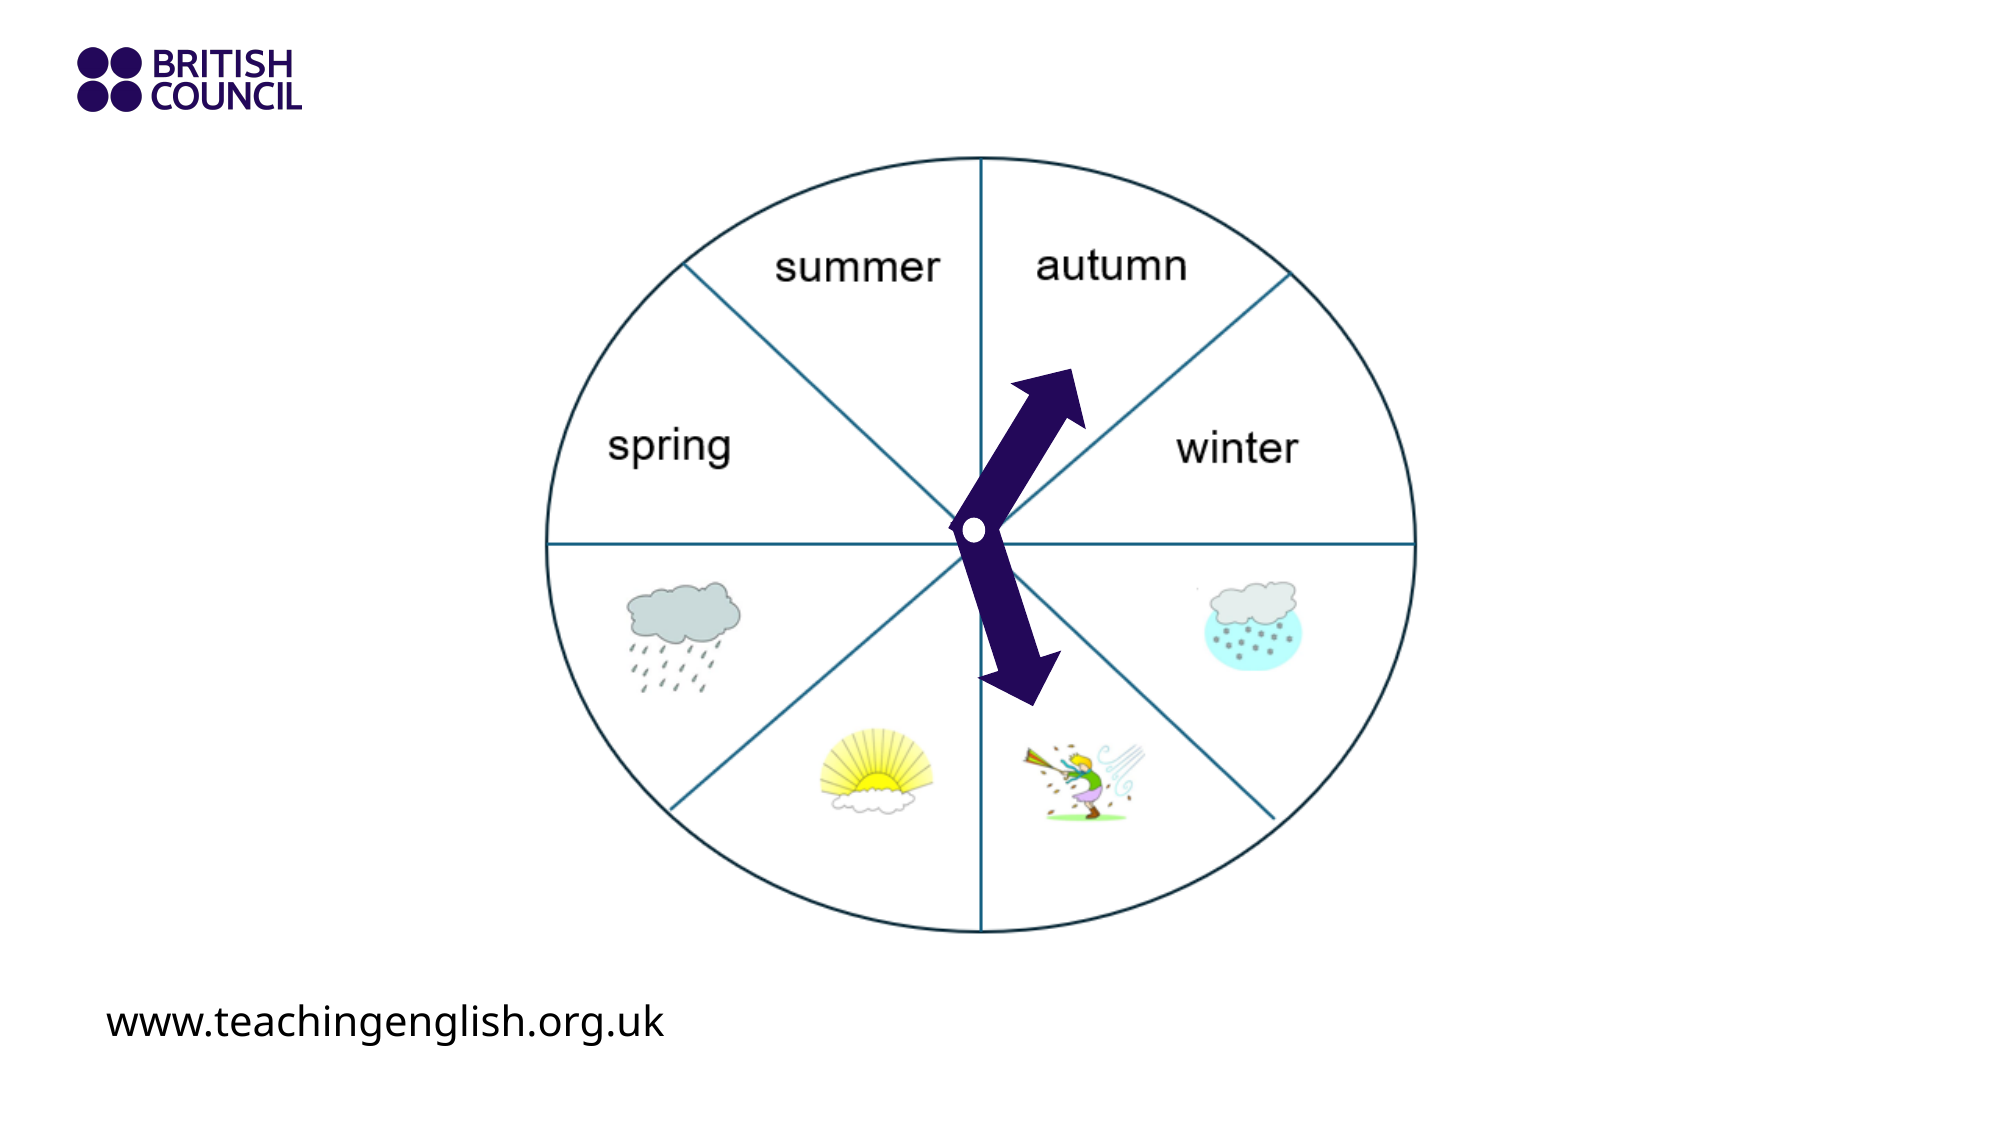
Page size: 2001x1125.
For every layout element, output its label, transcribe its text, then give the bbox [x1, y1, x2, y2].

picture [525, 138, 1447, 955]
text_box [58, 36, 288, 108]
picture [77, 47, 302, 112]
footer www.teachingenglish.org.uk [106, 1015, 1819, 1046]
